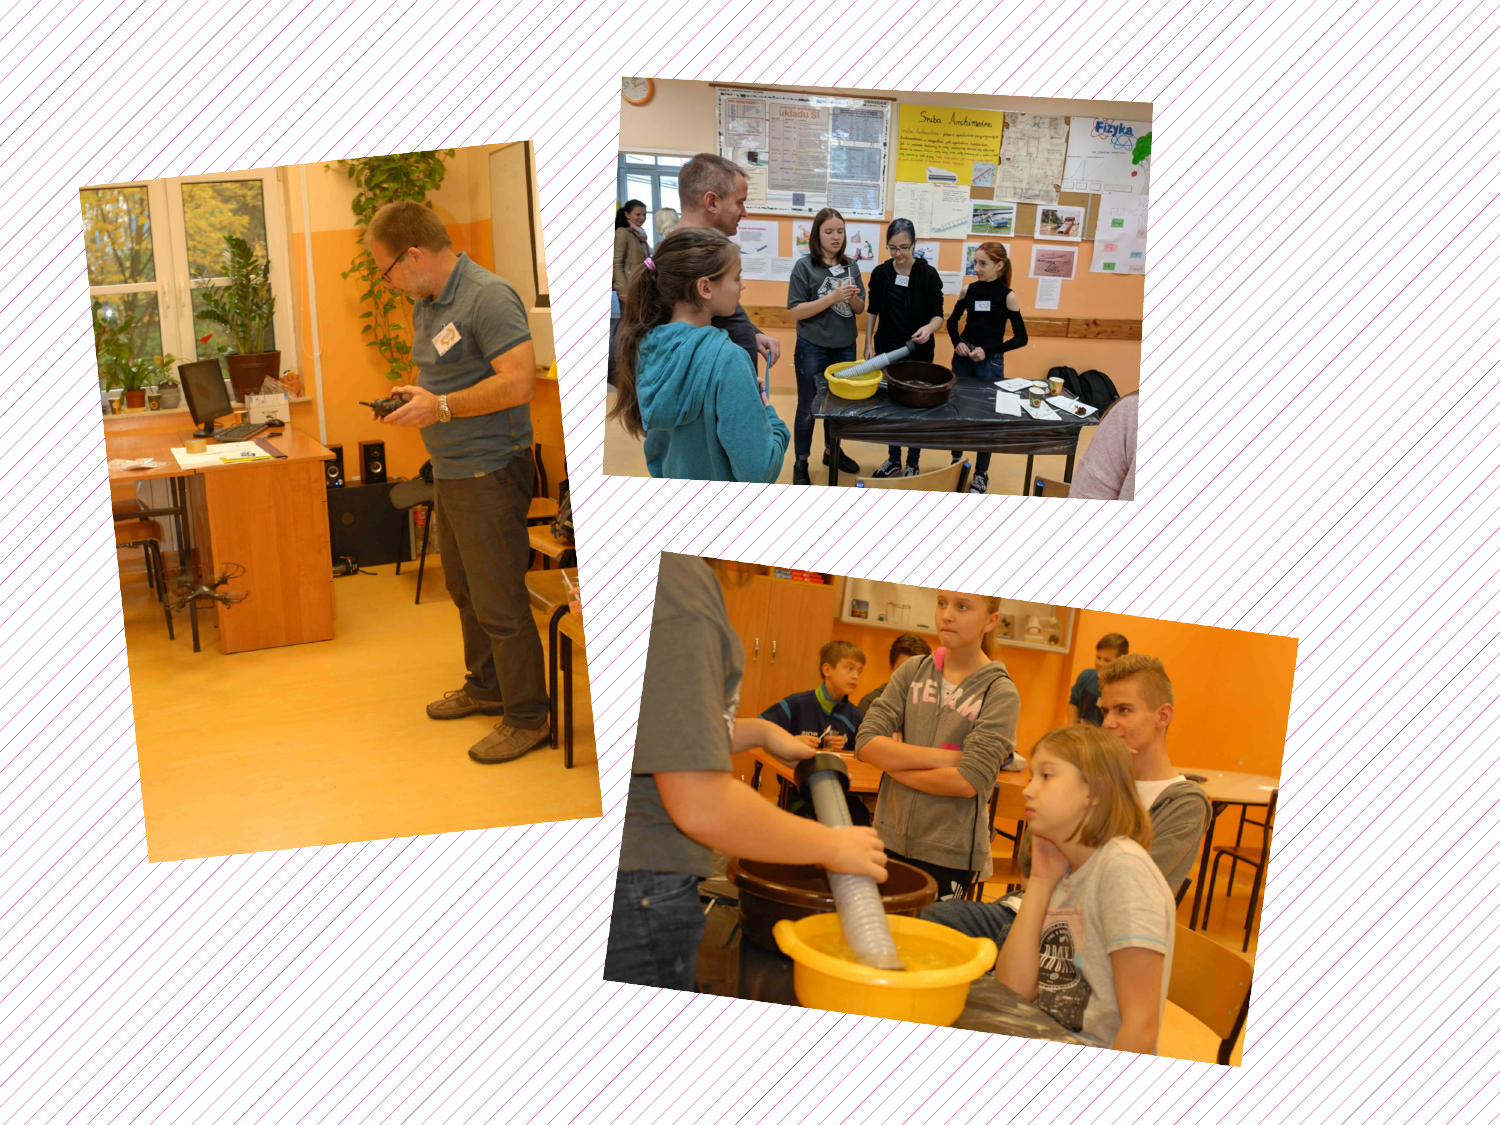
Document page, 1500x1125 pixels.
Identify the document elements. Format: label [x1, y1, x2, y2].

picture [904, 489, 1134, 501]
list [611, 89, 1144, 489]
picture [604, 551, 1298, 1067]
picture [622, 77, 854, 89]
picture [603, 325, 611, 475]
picture [1144, 103, 1153, 274]
picture [79, 141, 603, 863]
